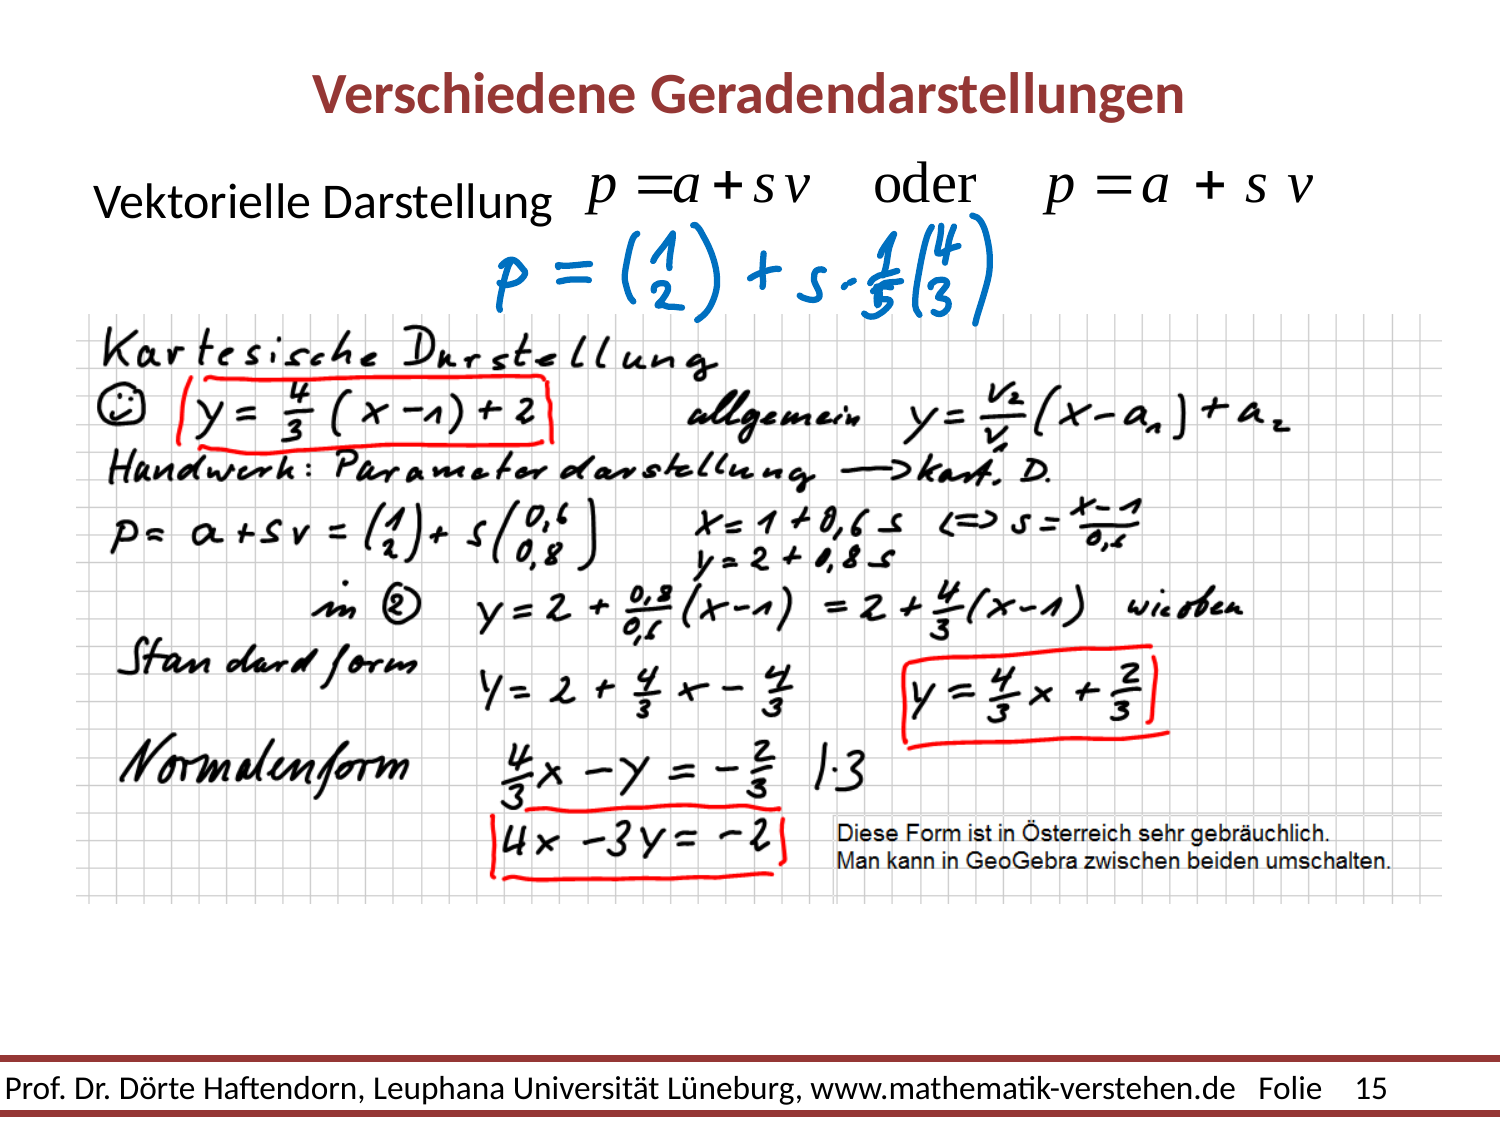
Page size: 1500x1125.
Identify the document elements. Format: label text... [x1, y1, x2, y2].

text_box Prof. Dr. Dörte Haftendorn, Leuphana Universität Lüneburg, www.mathematik-verstehen.de Folie 15 [0, 1058, 1500, 1114]
text_box Vektorielle Darstellung [78, 160, 569, 236]
title Verschiedene Geradendarstellungen [112, 30, 1388, 149]
picture [76, 314, 1442, 904]
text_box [572, 148, 1330, 228]
